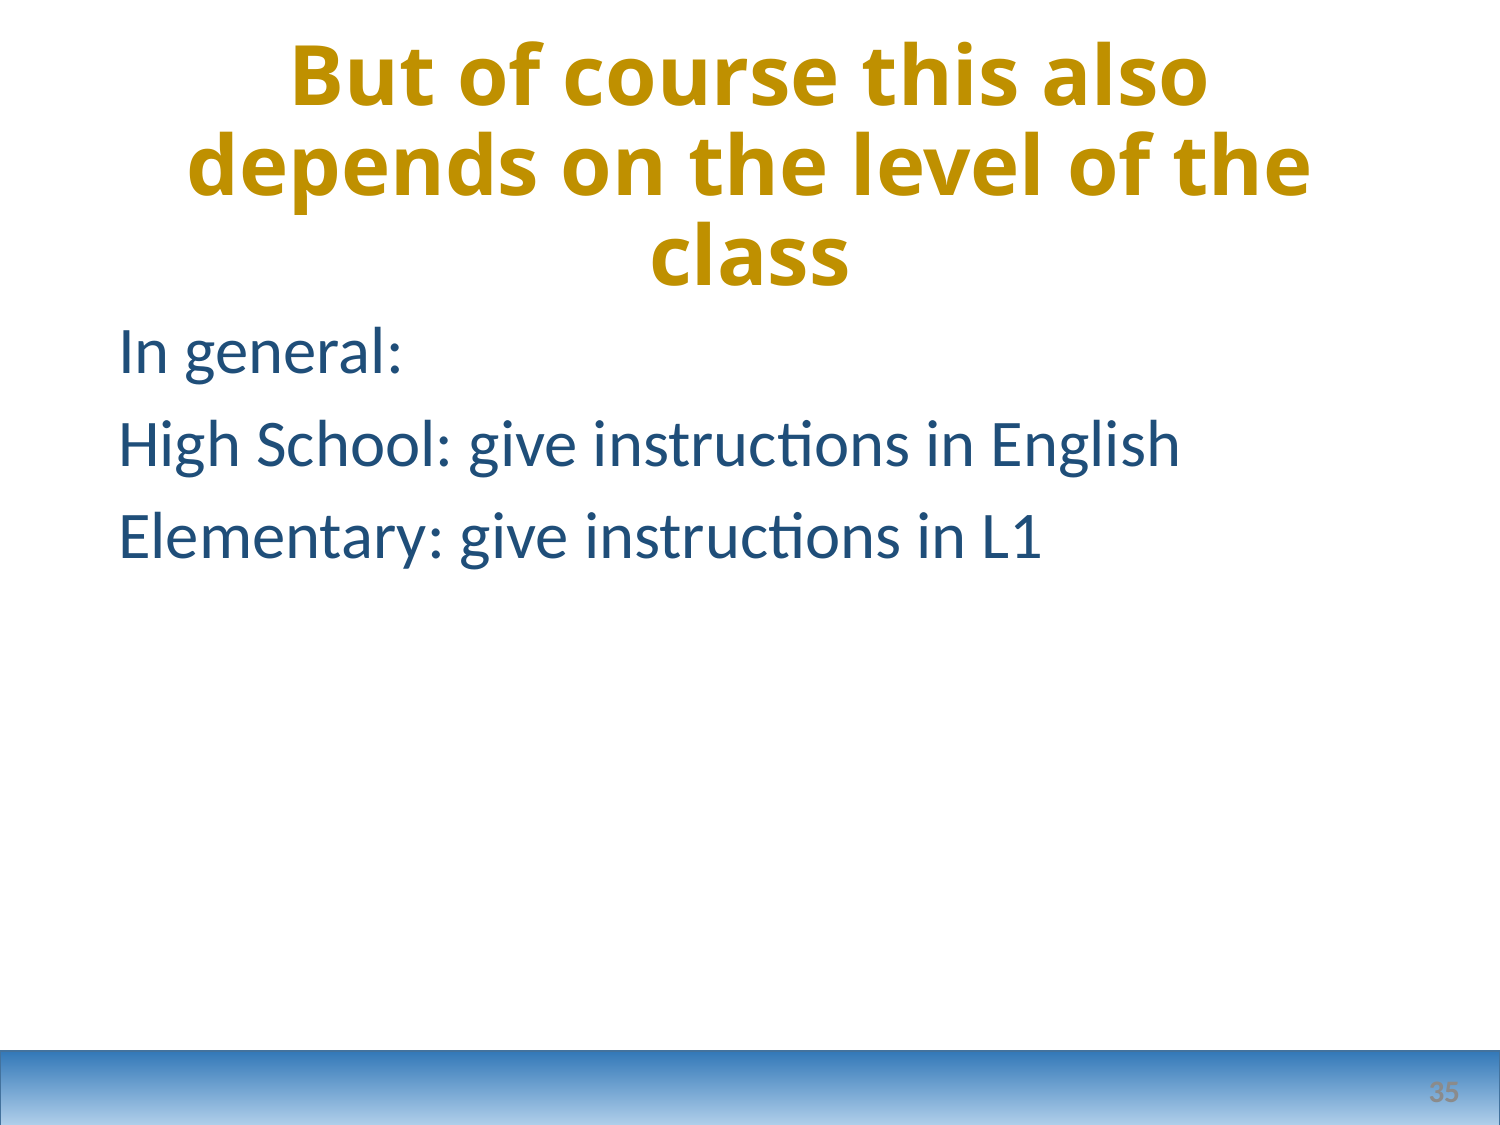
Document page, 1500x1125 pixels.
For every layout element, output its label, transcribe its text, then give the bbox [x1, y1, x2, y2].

list In general: High School: give instructions in English Elementary: give instructions in L1 [103, 299, 1397, 1014]
slide_number 35 [1396, 1062, 1476, 1117]
title But of course this also depends on the level of the class [103, 59, 1397, 278]
